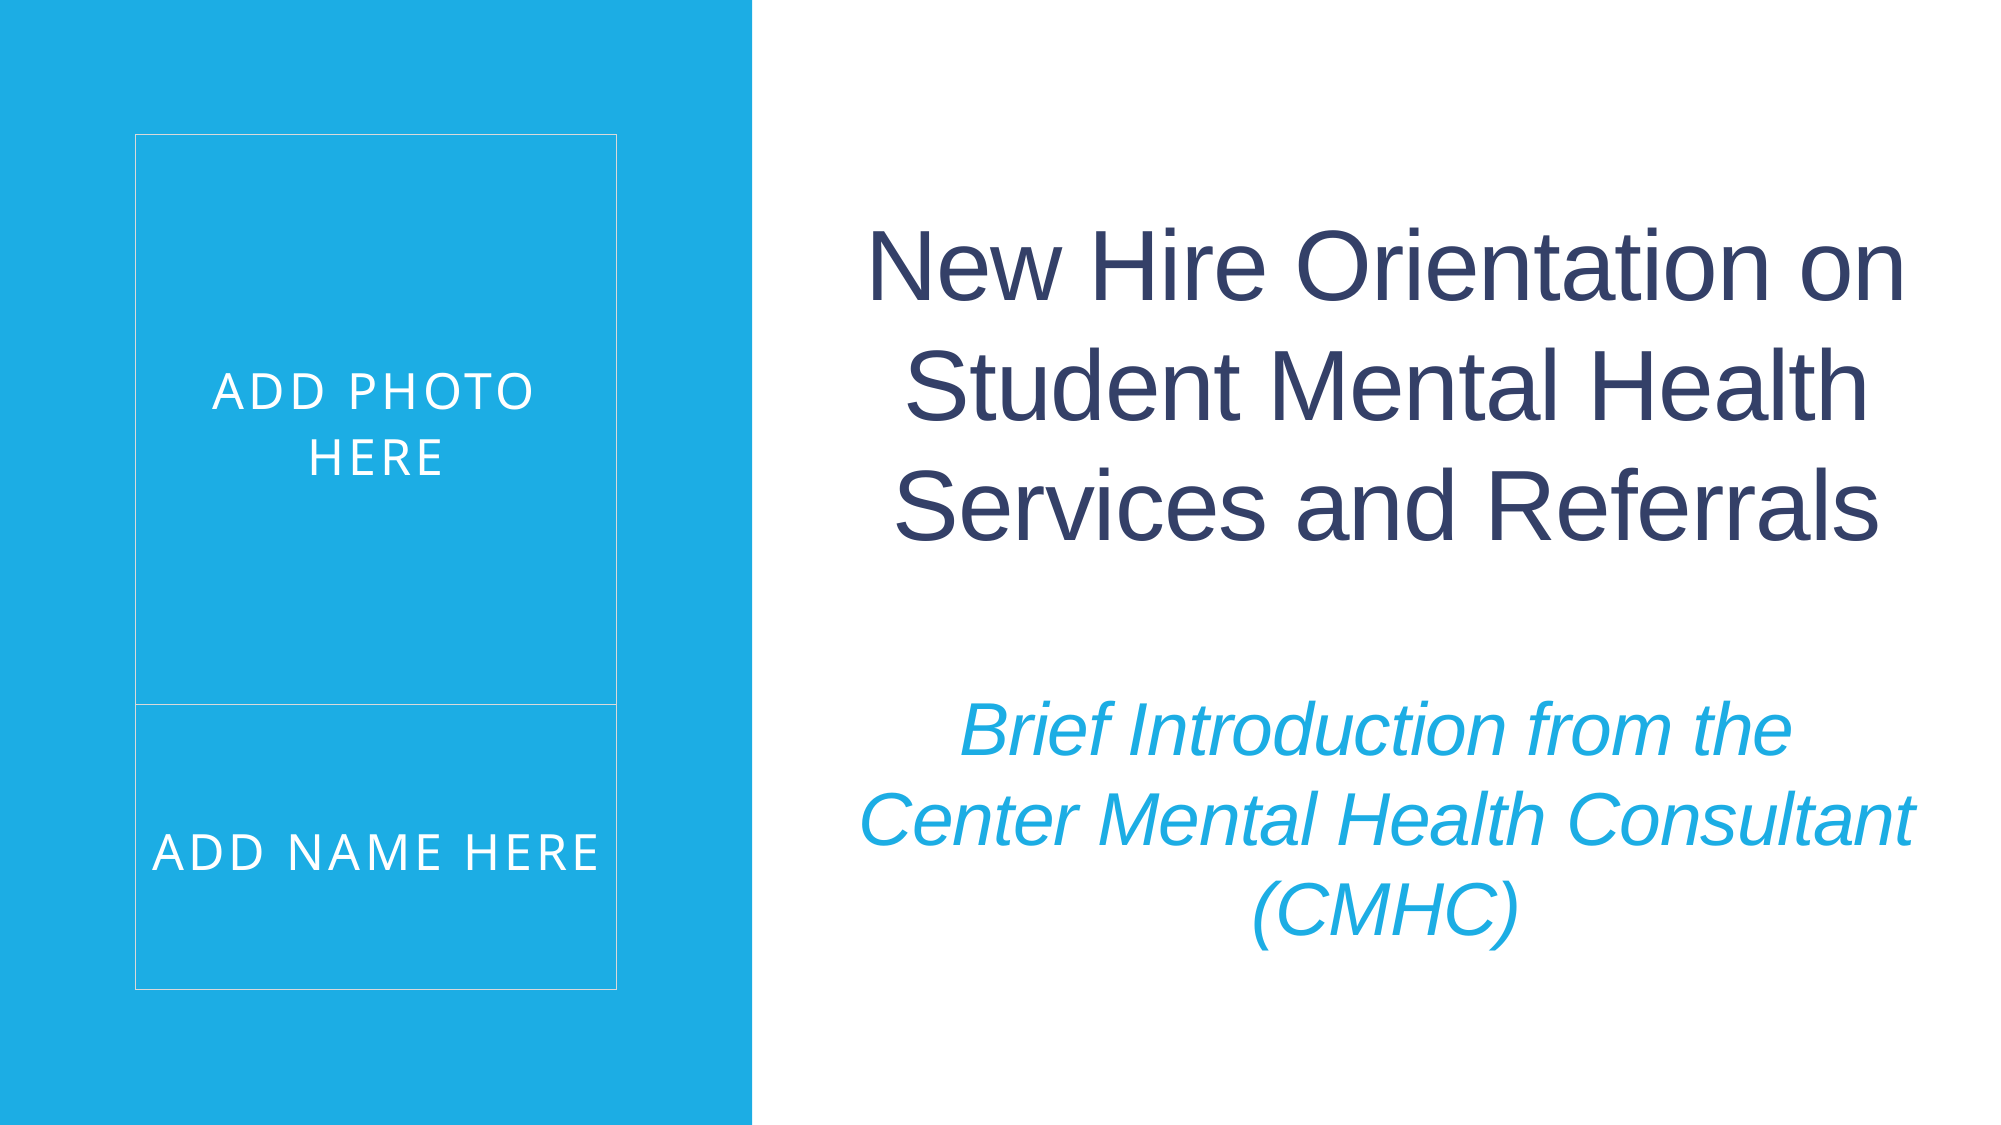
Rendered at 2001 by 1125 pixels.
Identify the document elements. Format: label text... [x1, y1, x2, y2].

text_box ADD NAME HERE [135, 704, 617, 990]
text_box [0, 0, 753, 1125]
title New Hire Orientation on Student Mental Health Services and Referrals Brief Introduction from the Center Mental Health Consultant (CMHC) [774, 34, 2000, 997]
text_box [753, 0, 2000, 1125]
subtitle ADD PHOTO HERE [135, 134, 617, 704]
